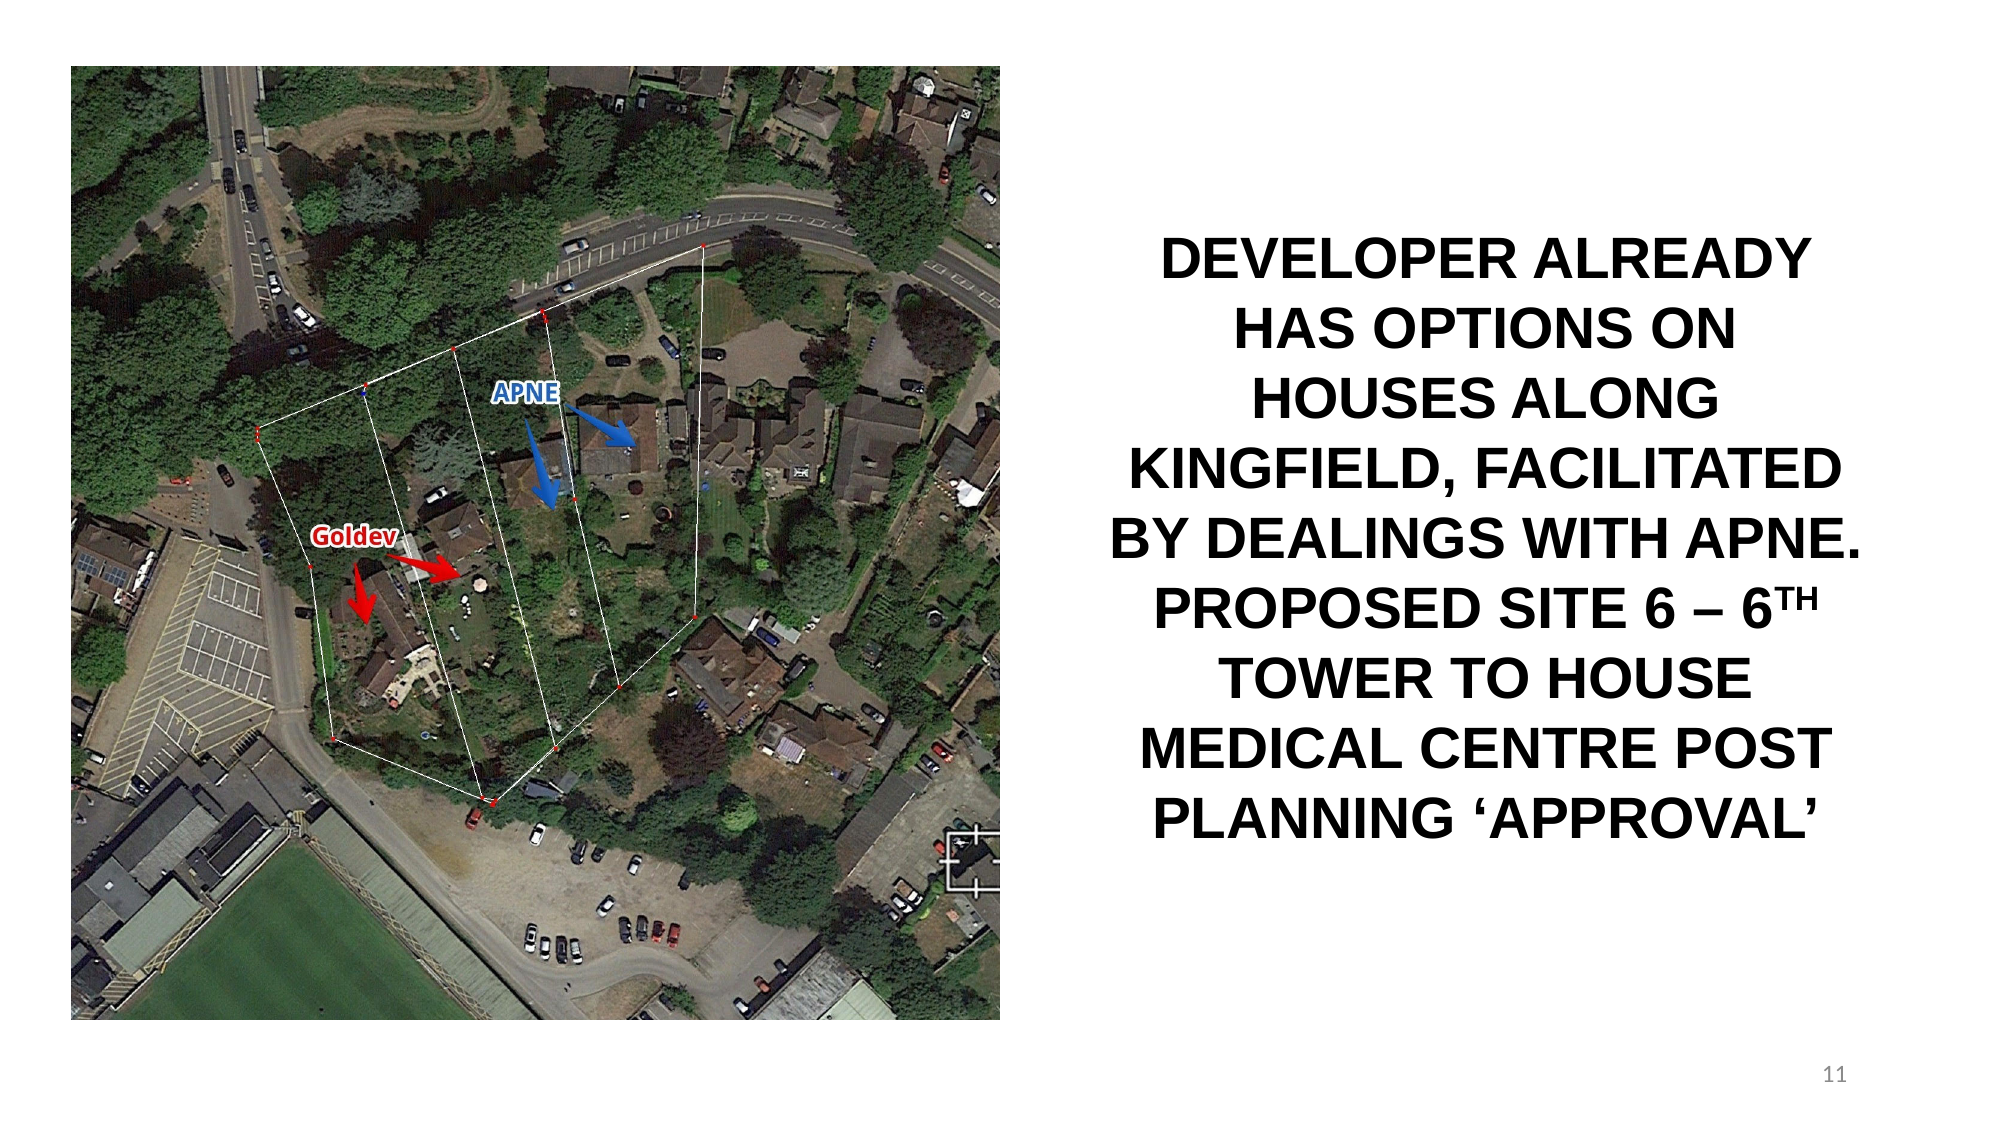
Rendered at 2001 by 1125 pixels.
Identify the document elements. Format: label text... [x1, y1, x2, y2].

slide_number 11 [1412, 1042, 1863, 1103]
picture [71, 66, 1000, 1020]
text_box DEVELOPER ALREADY HAS OPTIONS ON HOUSES ALONG KINGFIELD, FACILITATED BY DEALINGS WITH APNE. PROPOSED SITE 6 – 6TH TOWER TO HOUSE MEDICAL CENTRE POST PLANNING ‘APPROVAL’ [1091, 212, 1881, 858]
